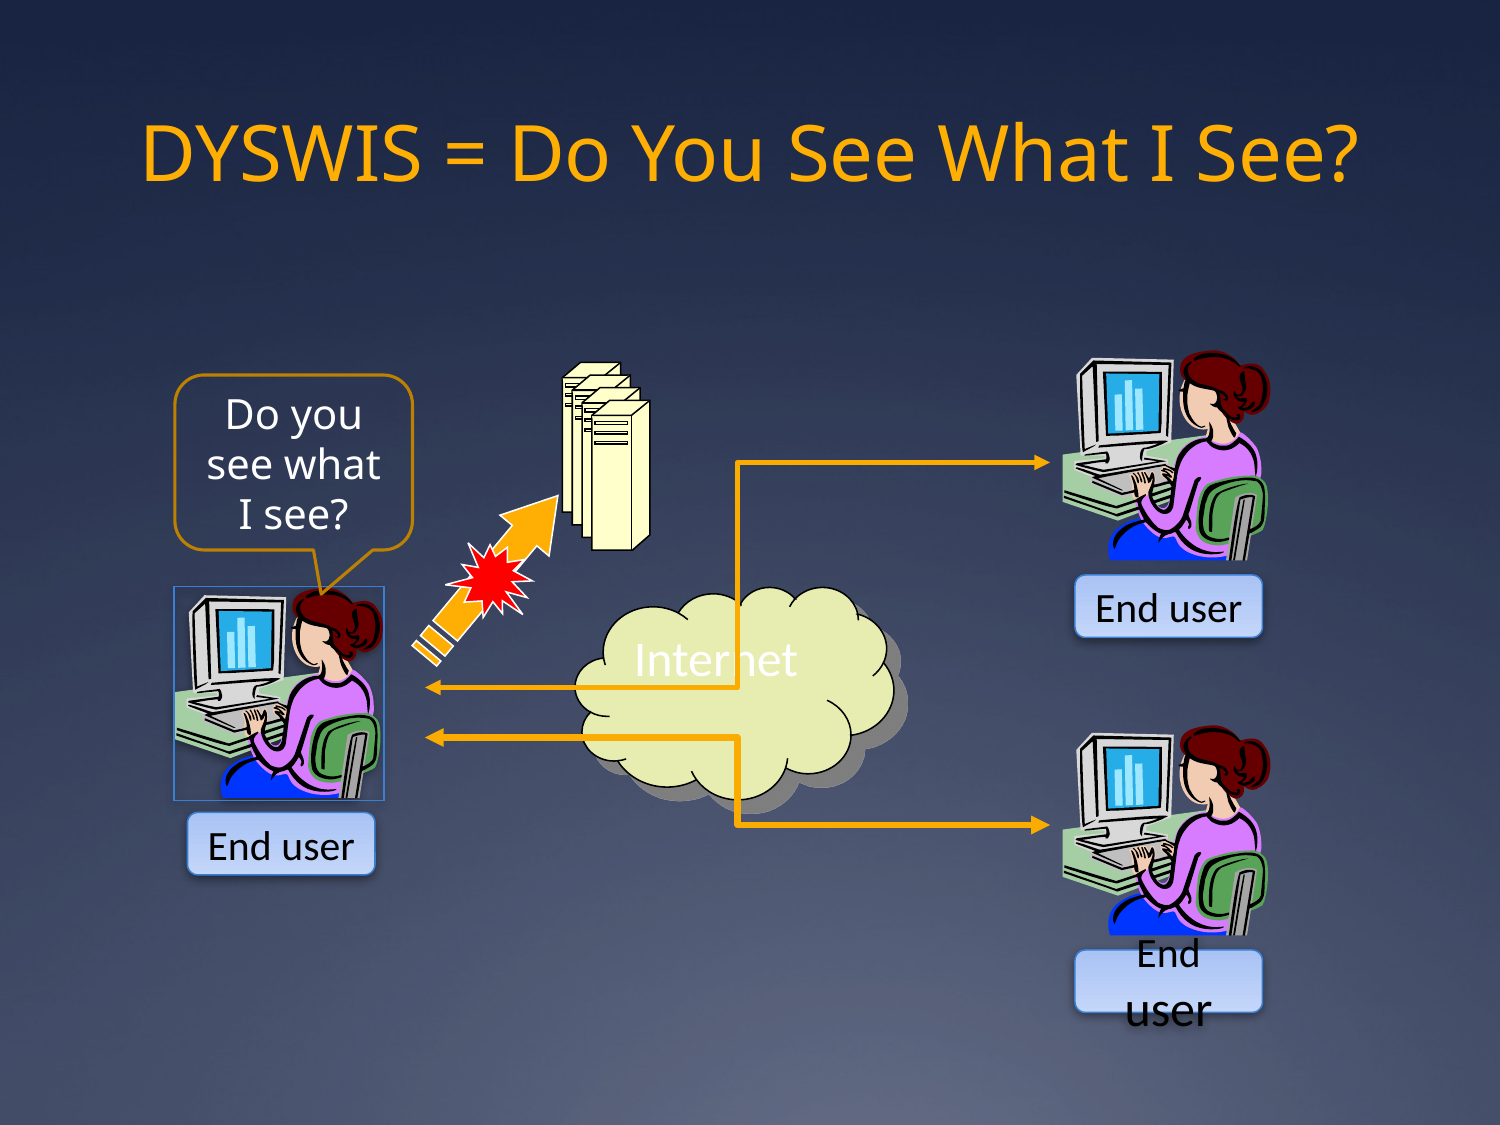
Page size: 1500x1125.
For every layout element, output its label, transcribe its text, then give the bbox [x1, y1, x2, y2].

picture [1061, 348, 1272, 564]
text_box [423, 736, 1052, 826]
text_box Do you see what I see? [173, 373, 415, 586]
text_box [561, 361, 651, 461]
picture [173, 586, 385, 801]
text_box End user [1074, 584, 1263, 638]
picture [1061, 723, 1272, 939]
title DYSWIS = Do You See What I See? [100, 95, 1400, 225]
list [0, 262, 1368, 1038]
text_box End user [187, 823, 376, 875]
text_box End user [1074, 959, 1263, 1013]
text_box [423, 461, 1052, 689]
